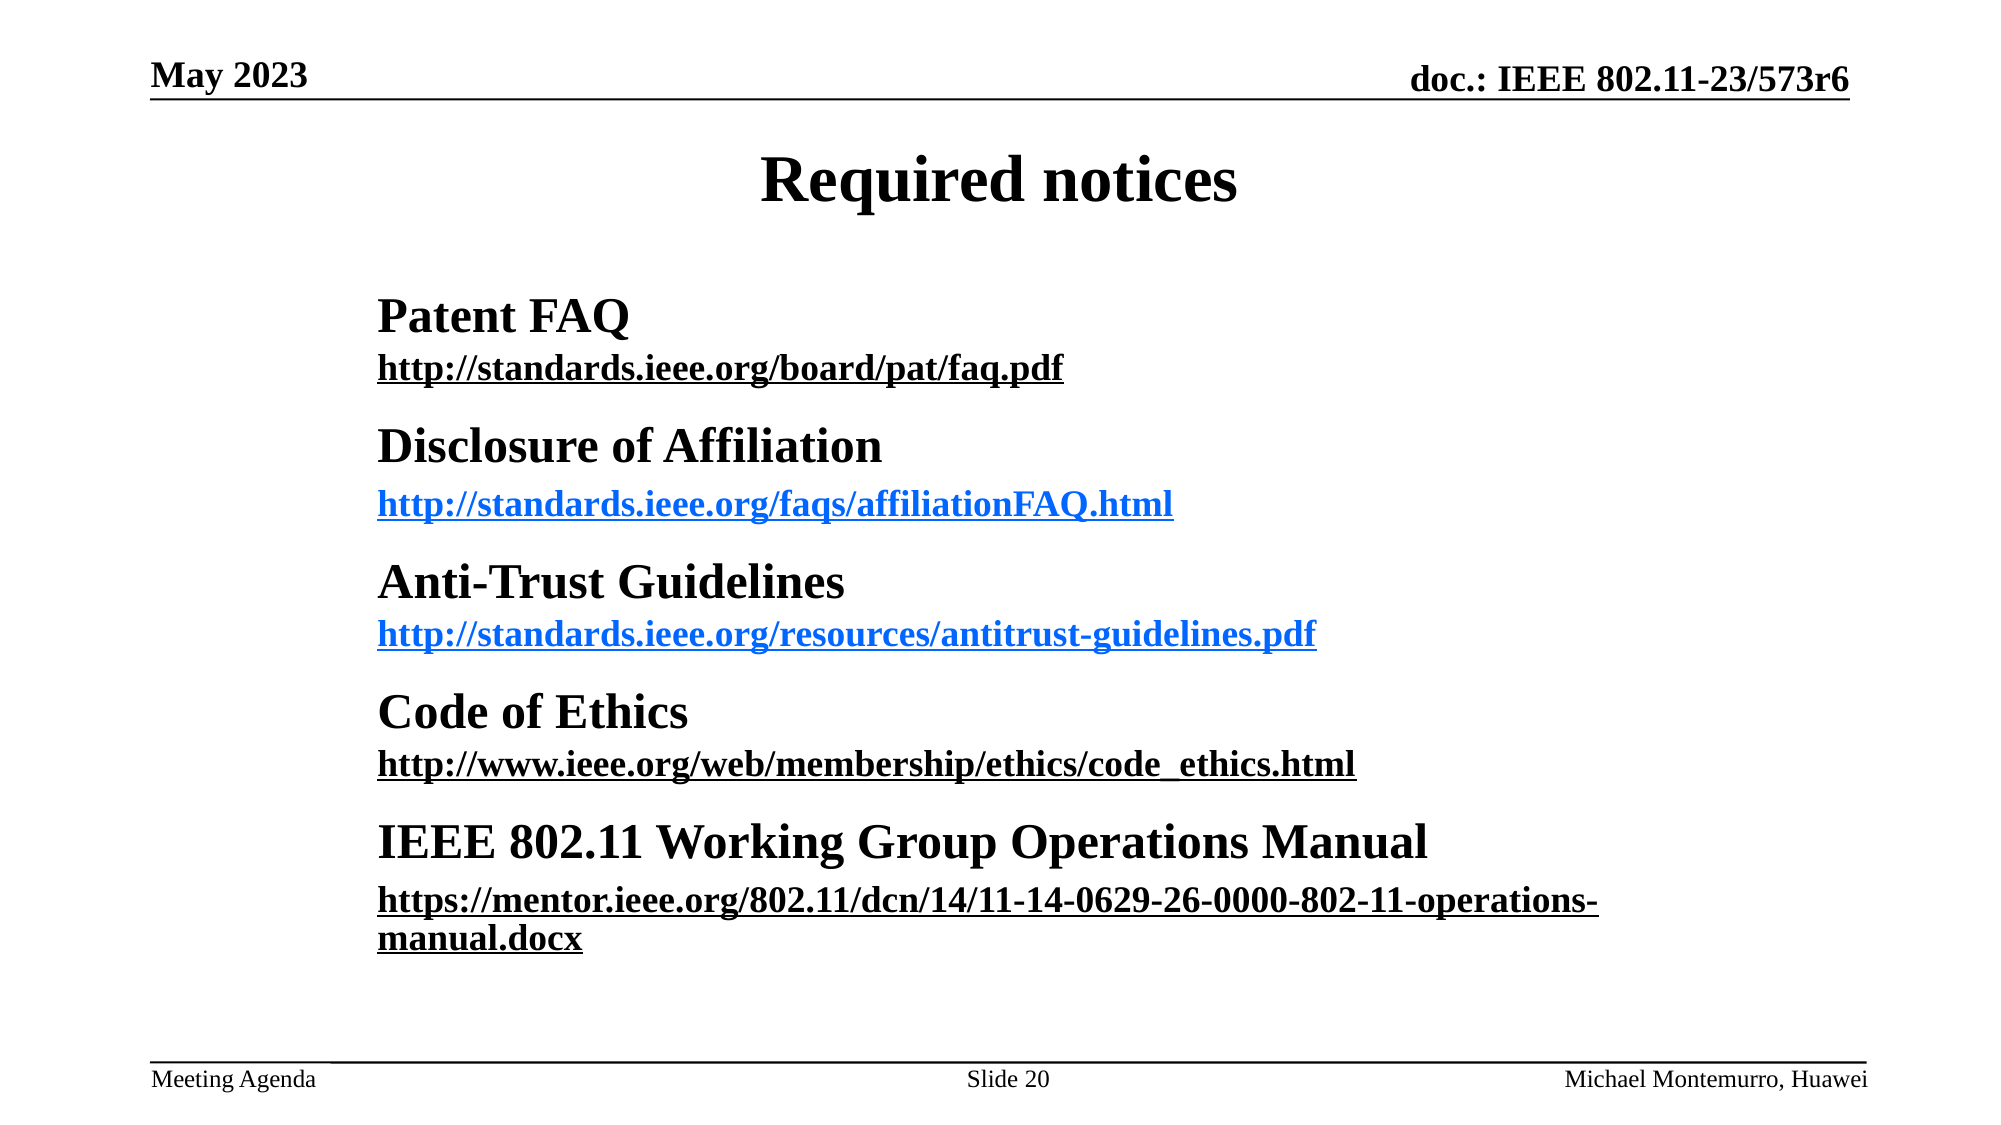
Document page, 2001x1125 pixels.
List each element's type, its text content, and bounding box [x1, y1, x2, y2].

footer Michael Montemurro, Huawei [1266, 1061, 1869, 1093]
text_box Patent FAQ http://standards.ieee.org/board/pat/faq.pdf Disclosure of Affiliation http://standards.ieee.org/faqs/affiliationFAQ.html Anti-Trust Guidelines http://standards.ieee.org/resources/antitrust-guidelines.pdf Code of Ethics http://www.ieee.org/web/membership/ethics/code_ethics.html IEEE 802.11 Working Group Operations Manual https://mentor.ieee.org/802.11/dcn/14/11-14-0629-26-0000-802-11-operations-manual.docx [362, 275, 1638, 1050]
slide_number Slide 20 [964, 1061, 1053, 1093]
text_box Required notices [362, 87, 1638, 263]
